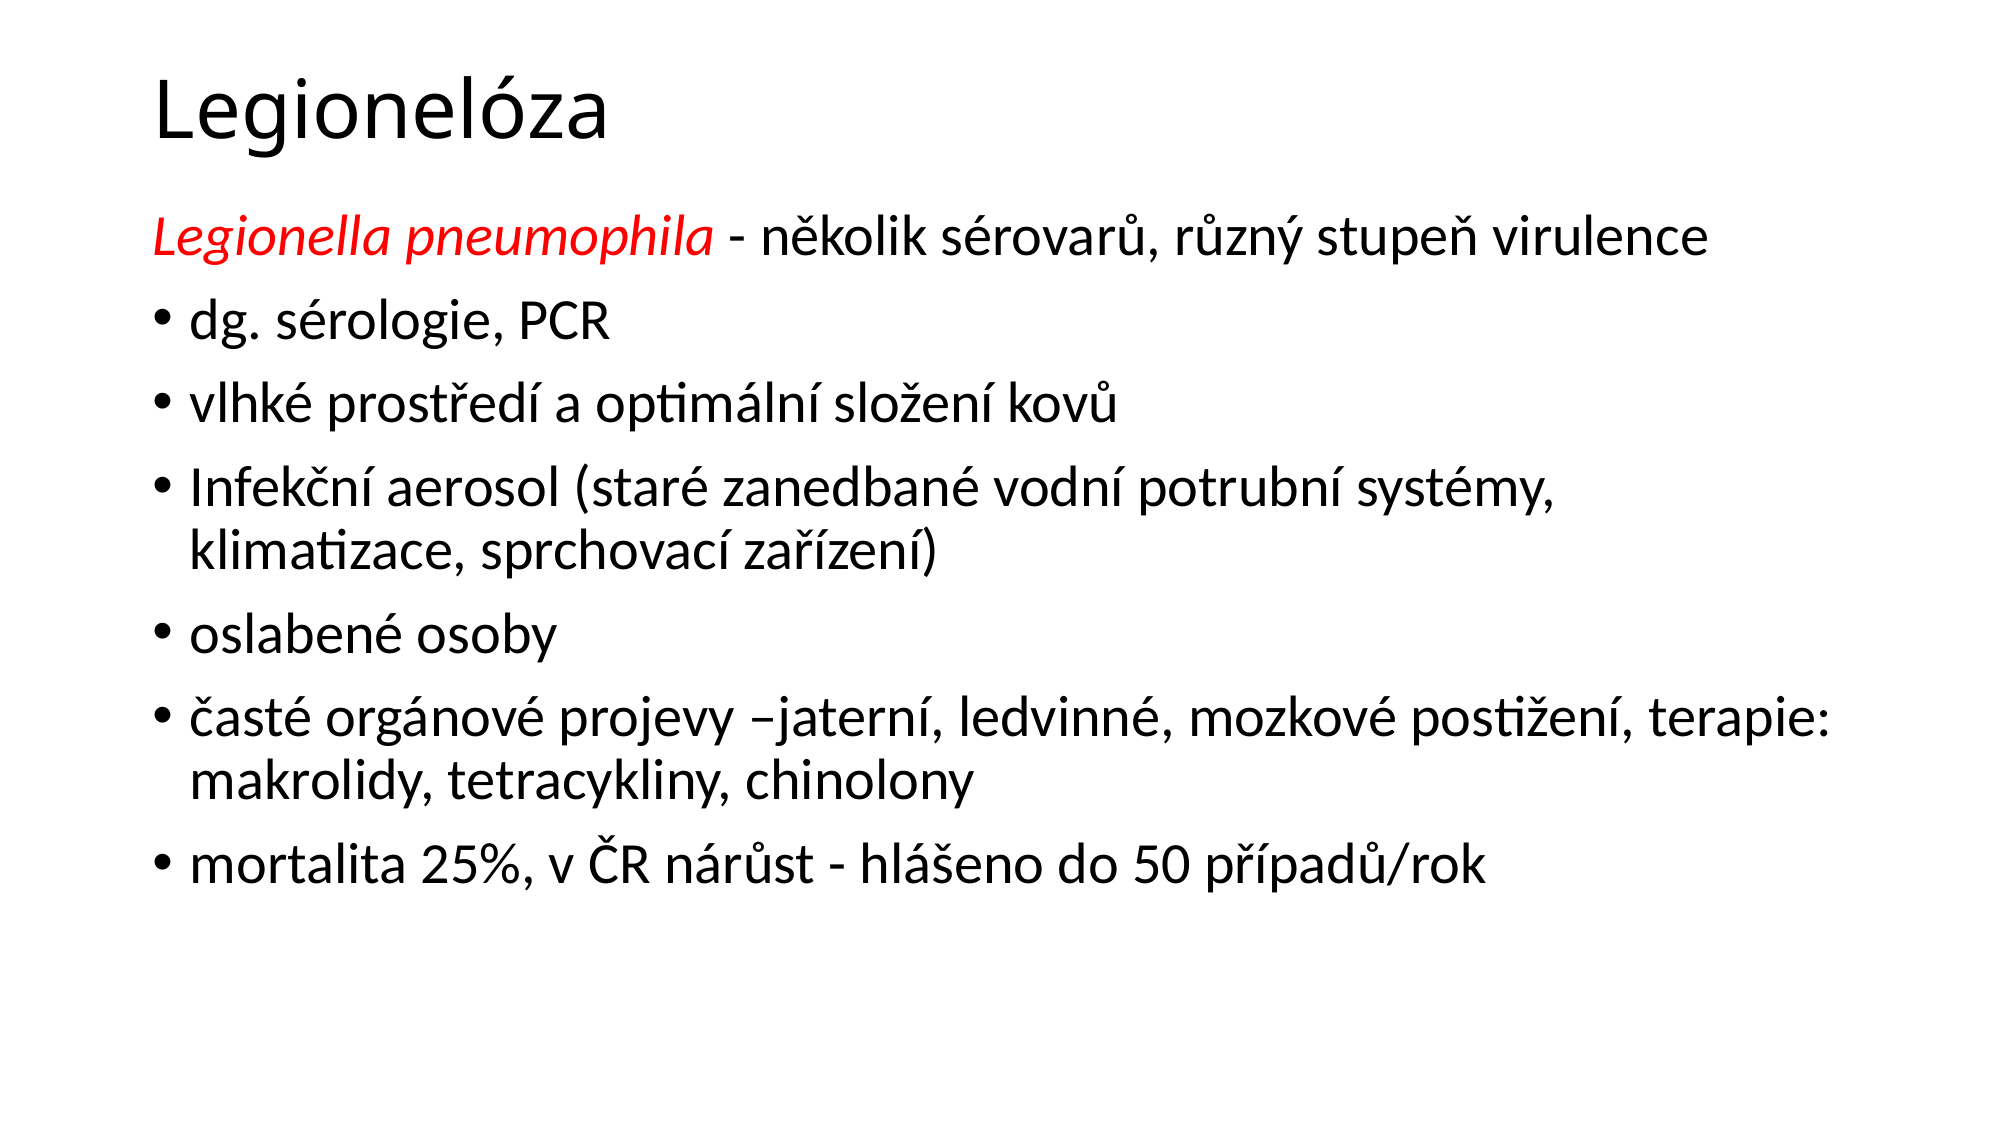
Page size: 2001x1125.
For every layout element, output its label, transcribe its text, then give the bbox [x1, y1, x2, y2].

title Legionelóza [137, 59, 1863, 164]
list Legionella pneumophila - několik sérovarů, různý stupeň virulence dg. sérologie, PCR vlhké prostředí a optimální složení kovů Infekční aerosol (staré zanedbané vodní potrubní systémy, klimatizace, sprchovací zařízení) oslabené osoby časté orgánové projevy –jaterní, ledvinné, mozkové postižení, terapie: makrolidy, tetracykliny, chinolony mortalita 25%, v ČR nárůst - hlášeno do 50 případů/rok [137, 197, 1863, 1014]
